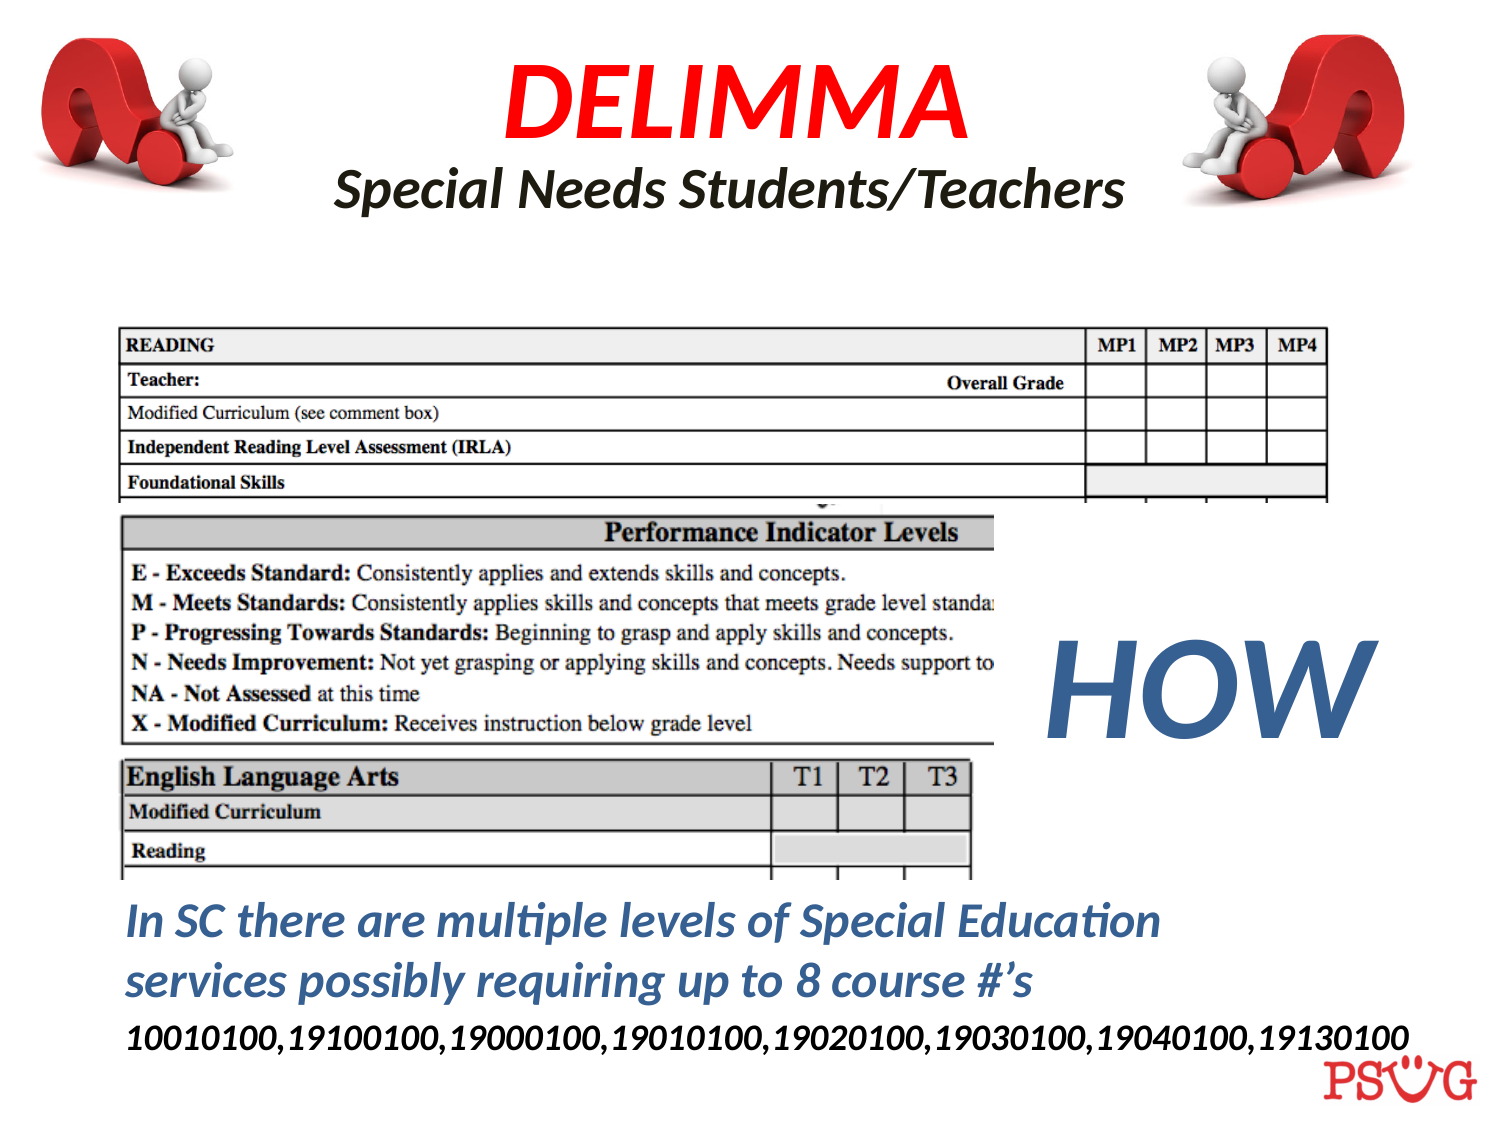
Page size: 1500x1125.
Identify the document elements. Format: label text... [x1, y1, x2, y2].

picture [1059, 0, 1500, 230]
text_box 10010100,19100100,19000100,19010100,19020100,19030100,19040100,19130100 [109, 1005, 1433, 1111]
picture [102, 296, 1341, 503]
picture [0, 6, 339, 213]
picture [102, 504, 994, 880]
picture [1433, 1054, 1480, 1105]
text_box HOW [1028, 581, 1388, 777]
text_box Special Needs Students/Teachers [319, 142, 1054, 228]
text_box In SC there are multiple levels of Special Education services possibly requiring up to 8 course #’s [110, 880, 1295, 1005]
text_box DELIMMA [487, 19, 986, 142]
